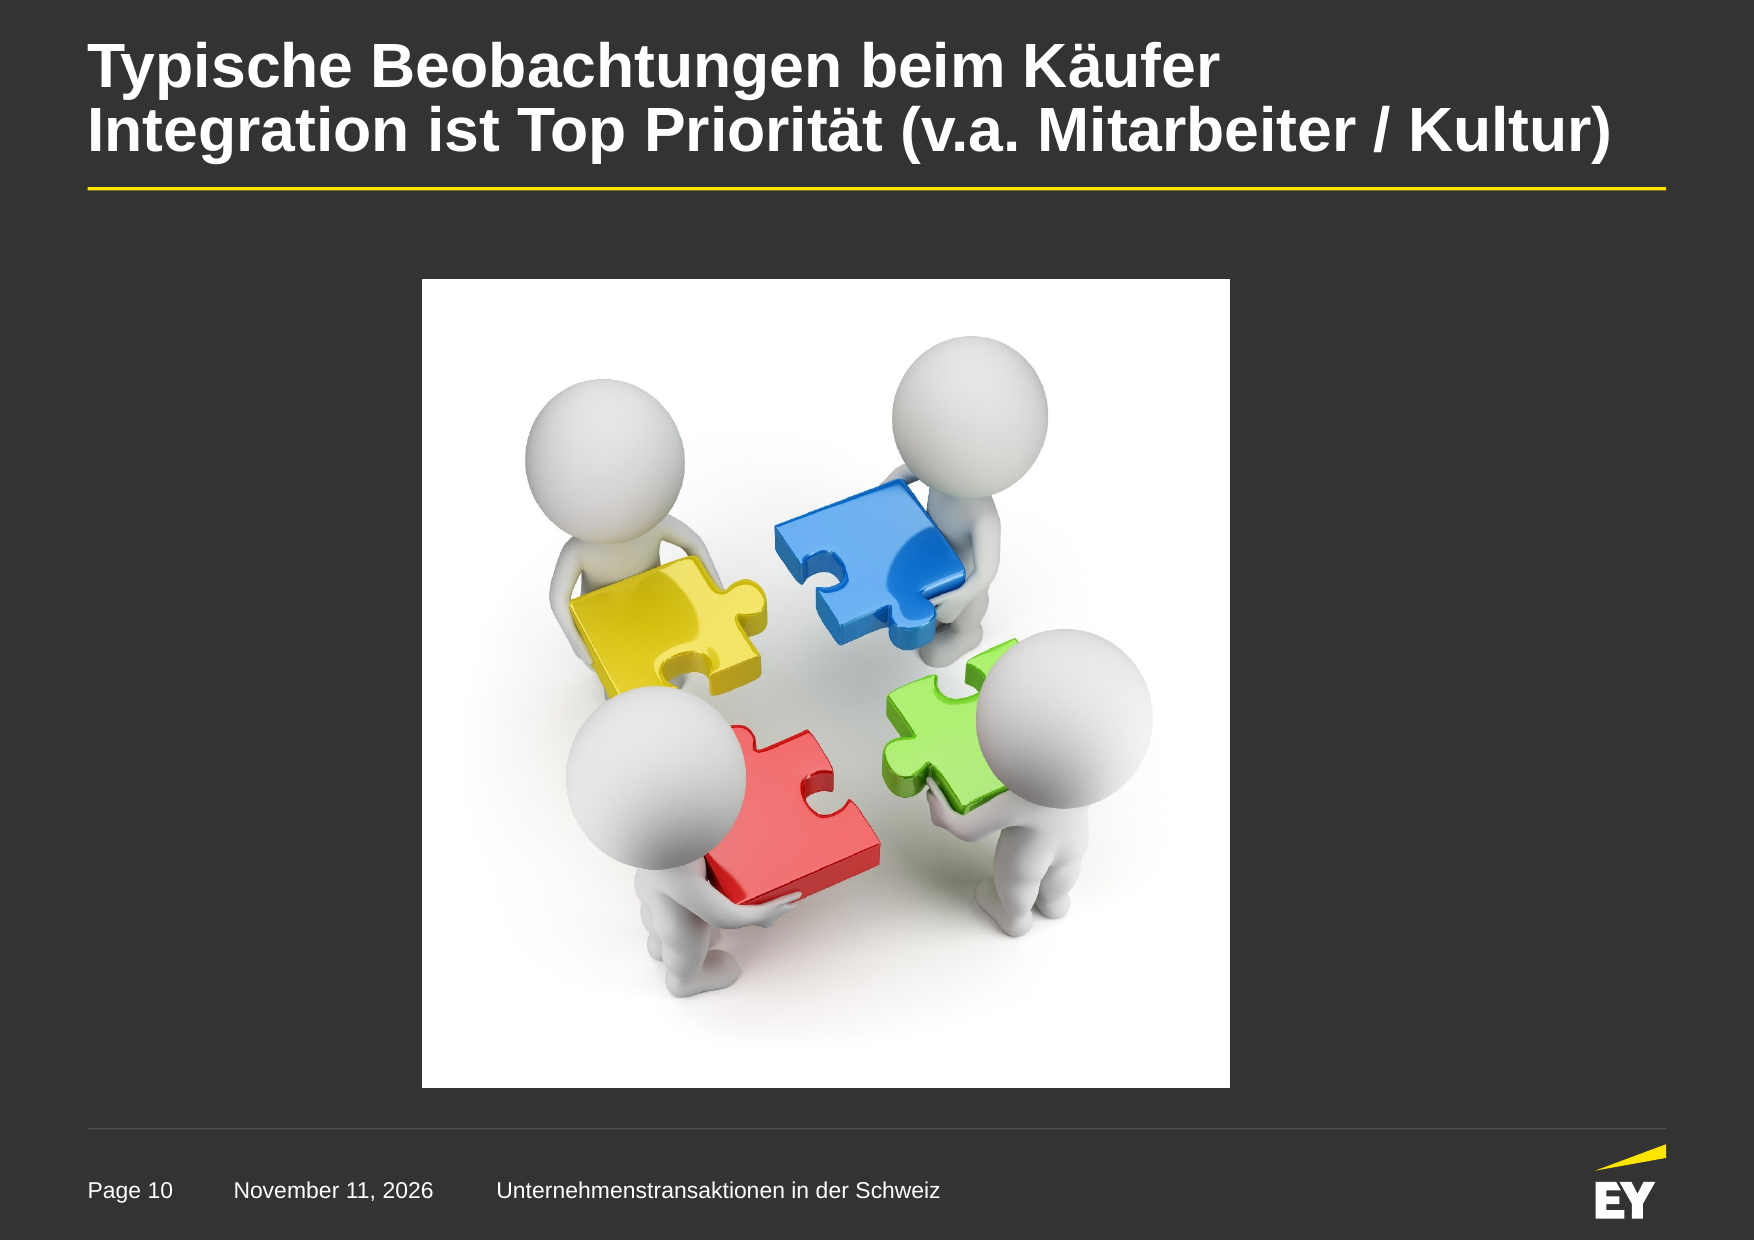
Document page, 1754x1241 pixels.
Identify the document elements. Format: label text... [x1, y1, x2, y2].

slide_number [233, 1175, 462, 1212]
picture [421, 279, 1230, 1088]
footer Unternehmenstransaktionen in der Schweiz [496, 1175, 1156, 1212]
title Typische Beobachtungen beim Käufer Integration ist Top Priorität (v.a. Mitarbeiter / Kultur) [87, 36, 1667, 192]
